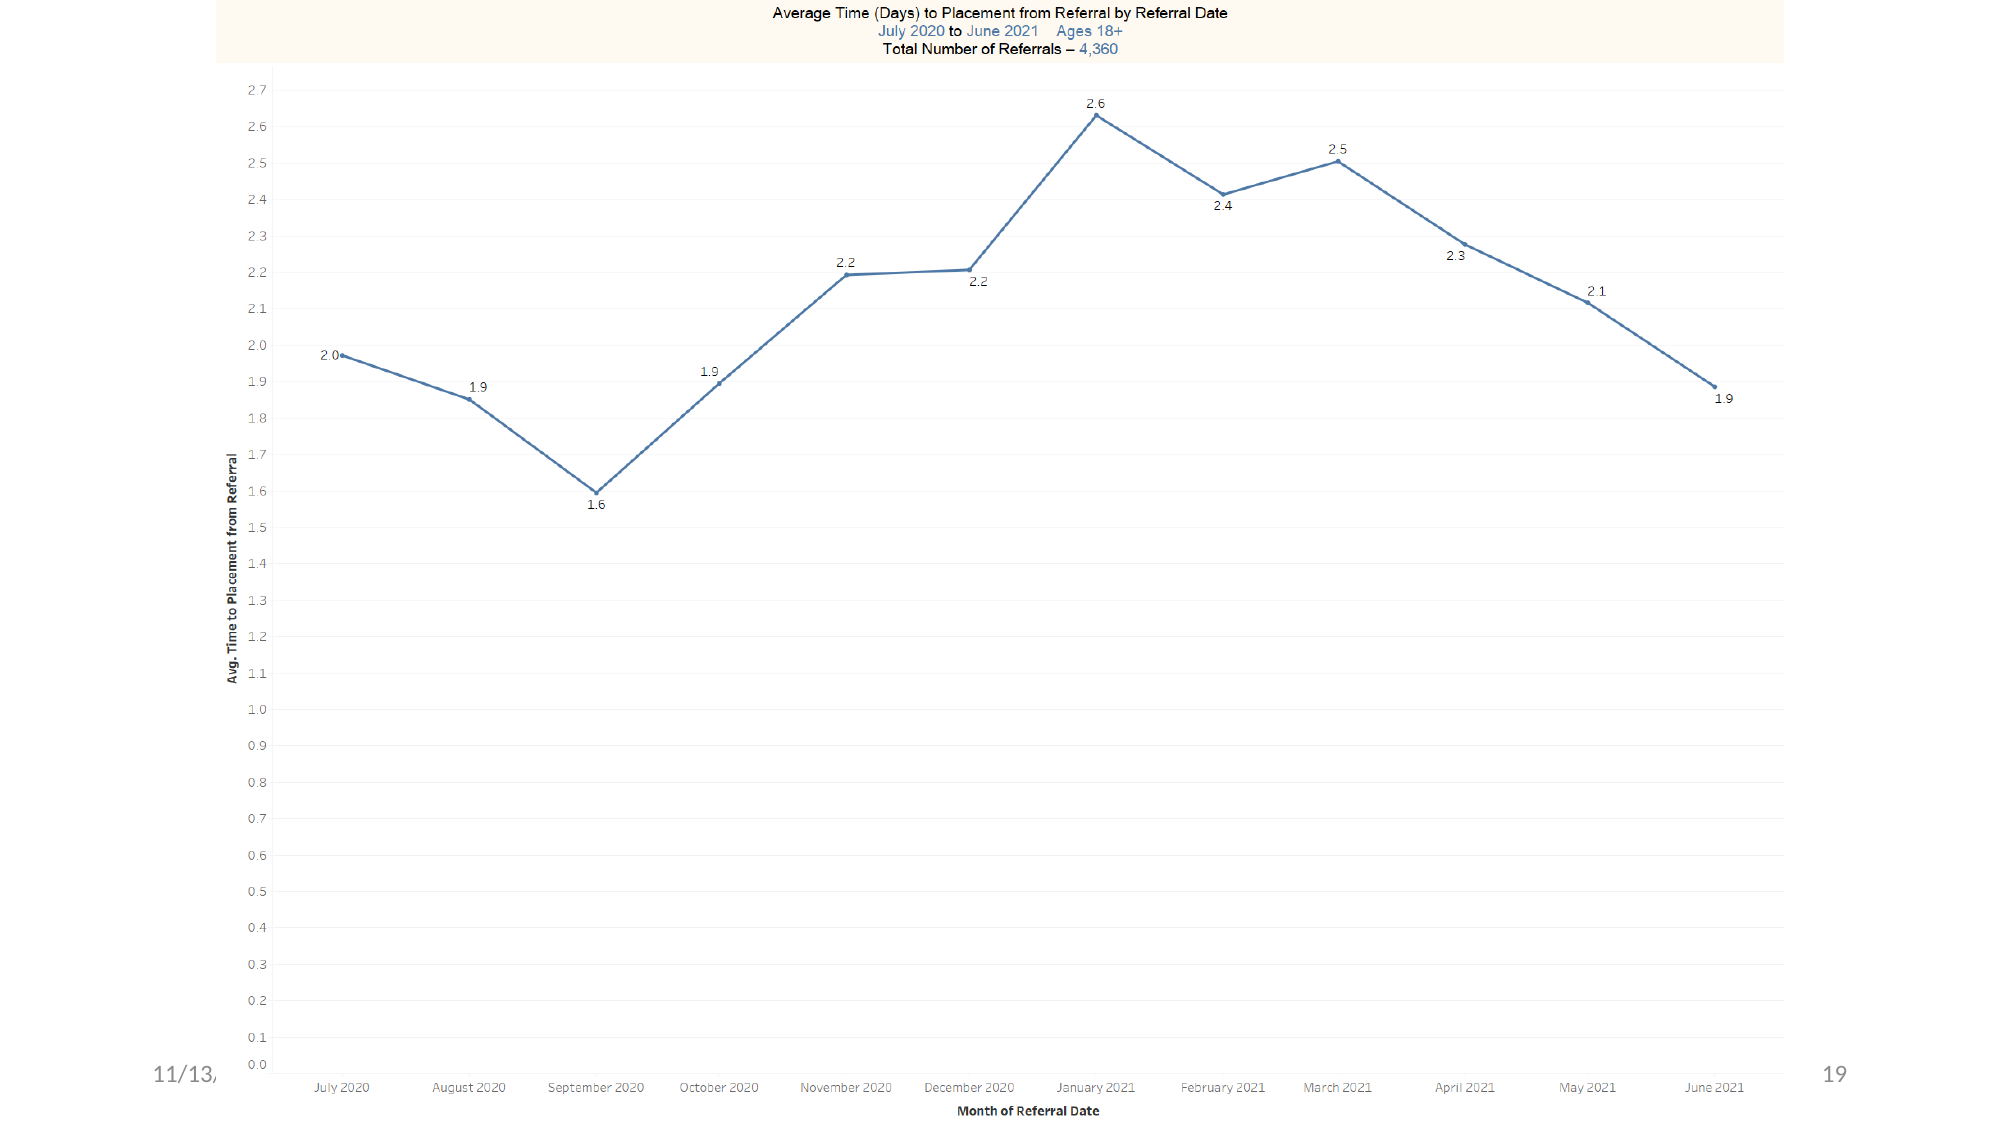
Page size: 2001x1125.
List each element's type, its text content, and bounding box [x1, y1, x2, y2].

slide_number 19 [1784, 1042, 1863, 1103]
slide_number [137, 1042, 216, 1103]
picture [216, 0, 1784, 1125]
